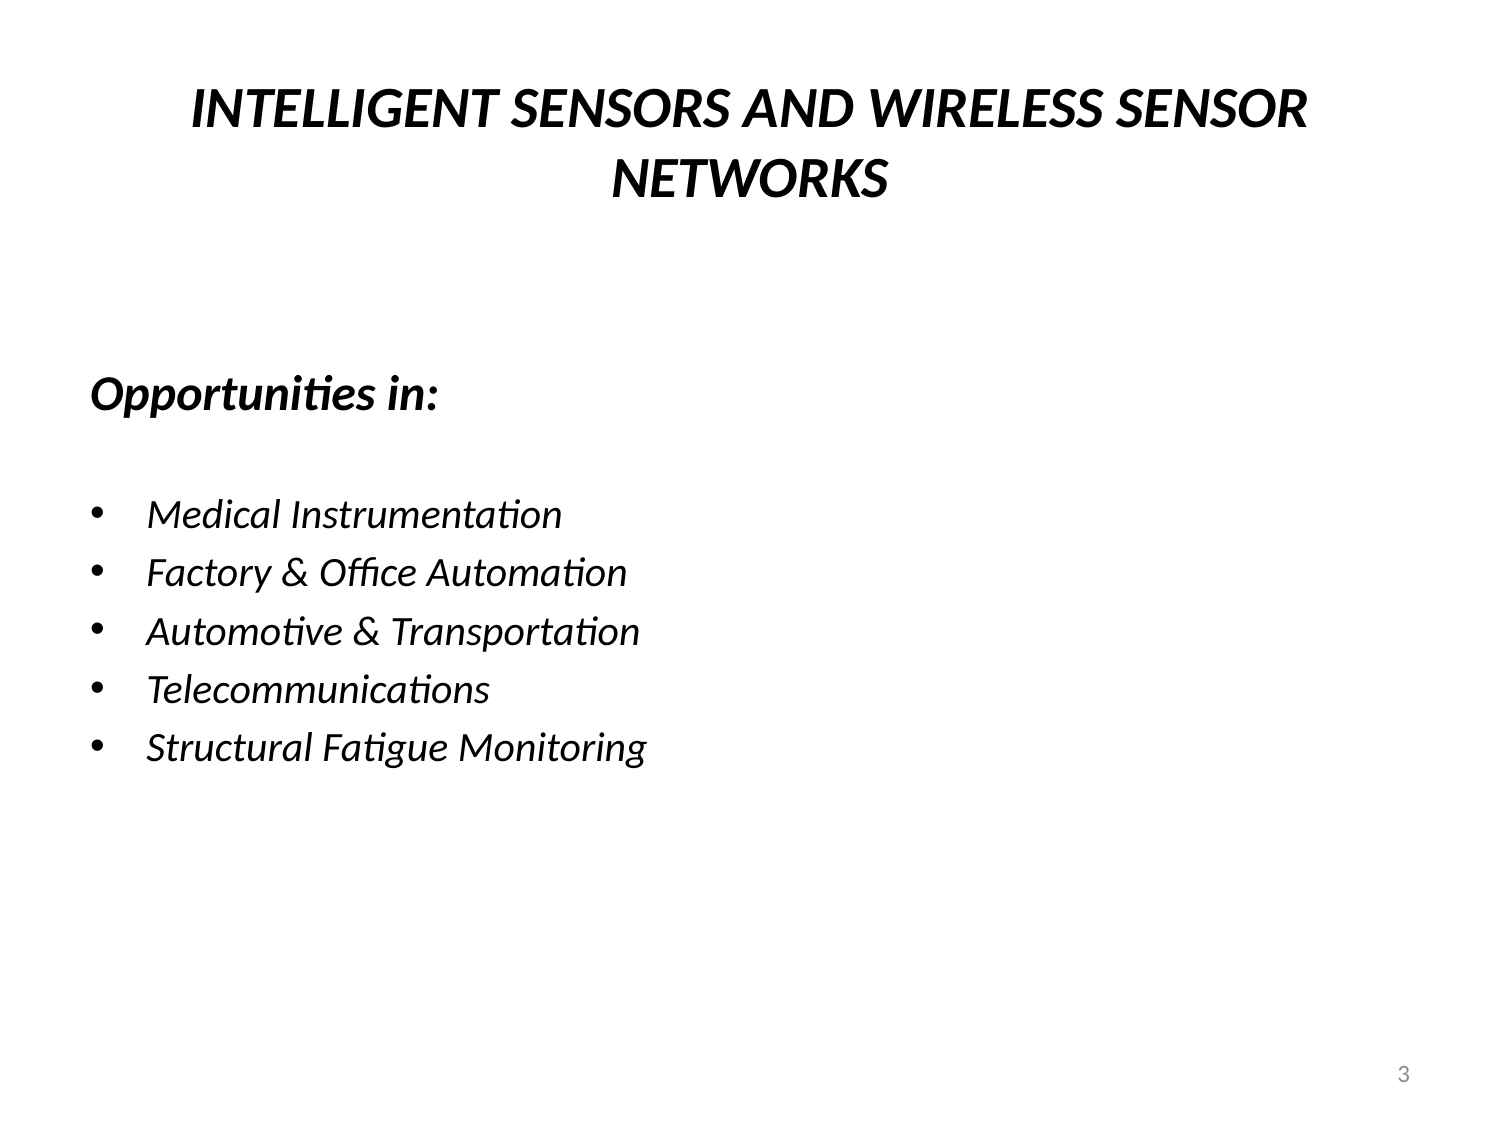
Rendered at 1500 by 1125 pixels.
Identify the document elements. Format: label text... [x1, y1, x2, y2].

list Opportunities in: Medical Instrumentation Factory & Office Automation Automotive & Transportation Telecommunications Structural Fatigue Monitoring [75, 262, 1425, 1005]
slide_number 3 [1074, 1042, 1425, 1103]
title INTELLIGENT SENSORS AND WIRELESS SENSOR NETWORKS [75, 45, 1425, 233]
